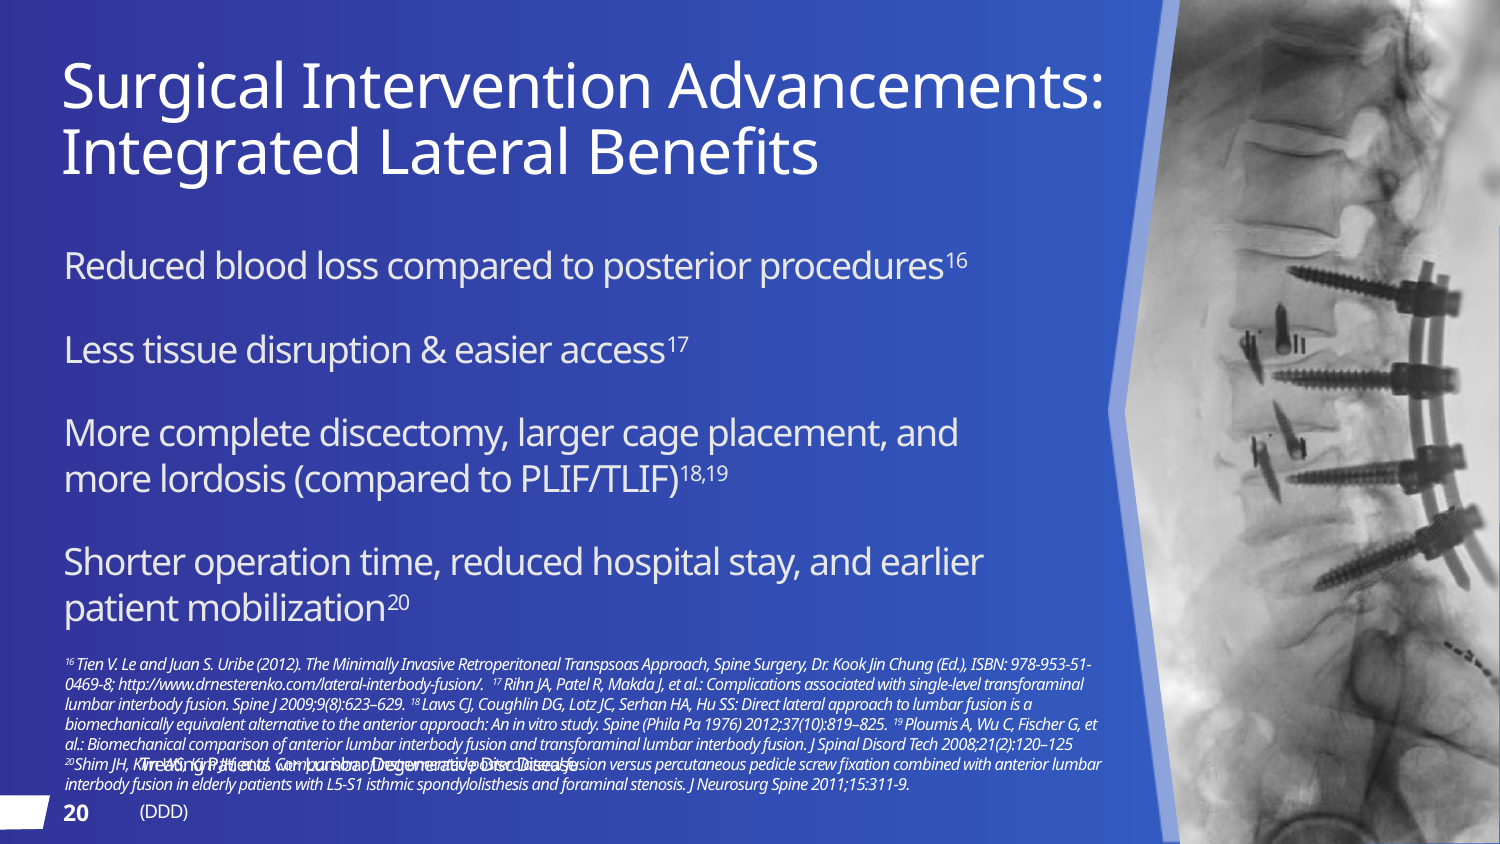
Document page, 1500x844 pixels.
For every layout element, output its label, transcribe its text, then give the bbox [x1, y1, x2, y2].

list Reduced blood loss compared to posterior procedures16 Less tissue disruption & easier access17 More complete discectomy, larger cage placement, and more lordosis (compared to PLIF/TLIF)18,19 Shorter operation time, reduced hospital stay, and earlier patient mobilization20 [48, 234, 1000, 639]
text_box 16 Tien V. Le and Juan S. Uribe (2012). The Minimally Invasive Retroperitoneal Transpsoas Approach, Spine Surgery, Dr. Kook Jin Chung (Ed.), ISBN: 978-953-51-0469-8; http://www.drnesterenko.com/lateral-interbody-fusion/. 17 Rihn JA, Patel R, Makda J, et al.: Complications associated with single-level transforaminal lumbar interbody fusion. Spine J 2009;9(8):623–629. 18 Laws CJ, Coughlin DG, Lotz JC, Serhan HA, Hu SS: Direct lateral approach to lumbar fusion is a biomechanically equivalent alternative to the anterior approach: An in vitro study. Spine (Phila Pa 1976) 2012;37(10):819–825. 19 Ploumis A, Wu C, Fischer G, et al.: Biomechanical comparison of anterior lumbar interbody fusion and transforaminal lumbar interbody fusion. J Spinal Disord Tech 2008;21(2):120–125 20Shim JH, Kim WS, Kim JH, et al. Comparison of instrumented posterolateral fusion versus percutaneous pedicle screw fixation combined with anterior lumbar interbody fusion in elderly patients with L5-S1 isthmic spondylolisthesis and foraminal stenosis. J Neurosurg Spine 2011;15:311-9. [50, 646, 1125, 802]
text_box Surgical Intervention Advancements: Integrated Lateral Benefits [46, 46, 1150, 210]
text_box [1122, 0, 1500, 844]
